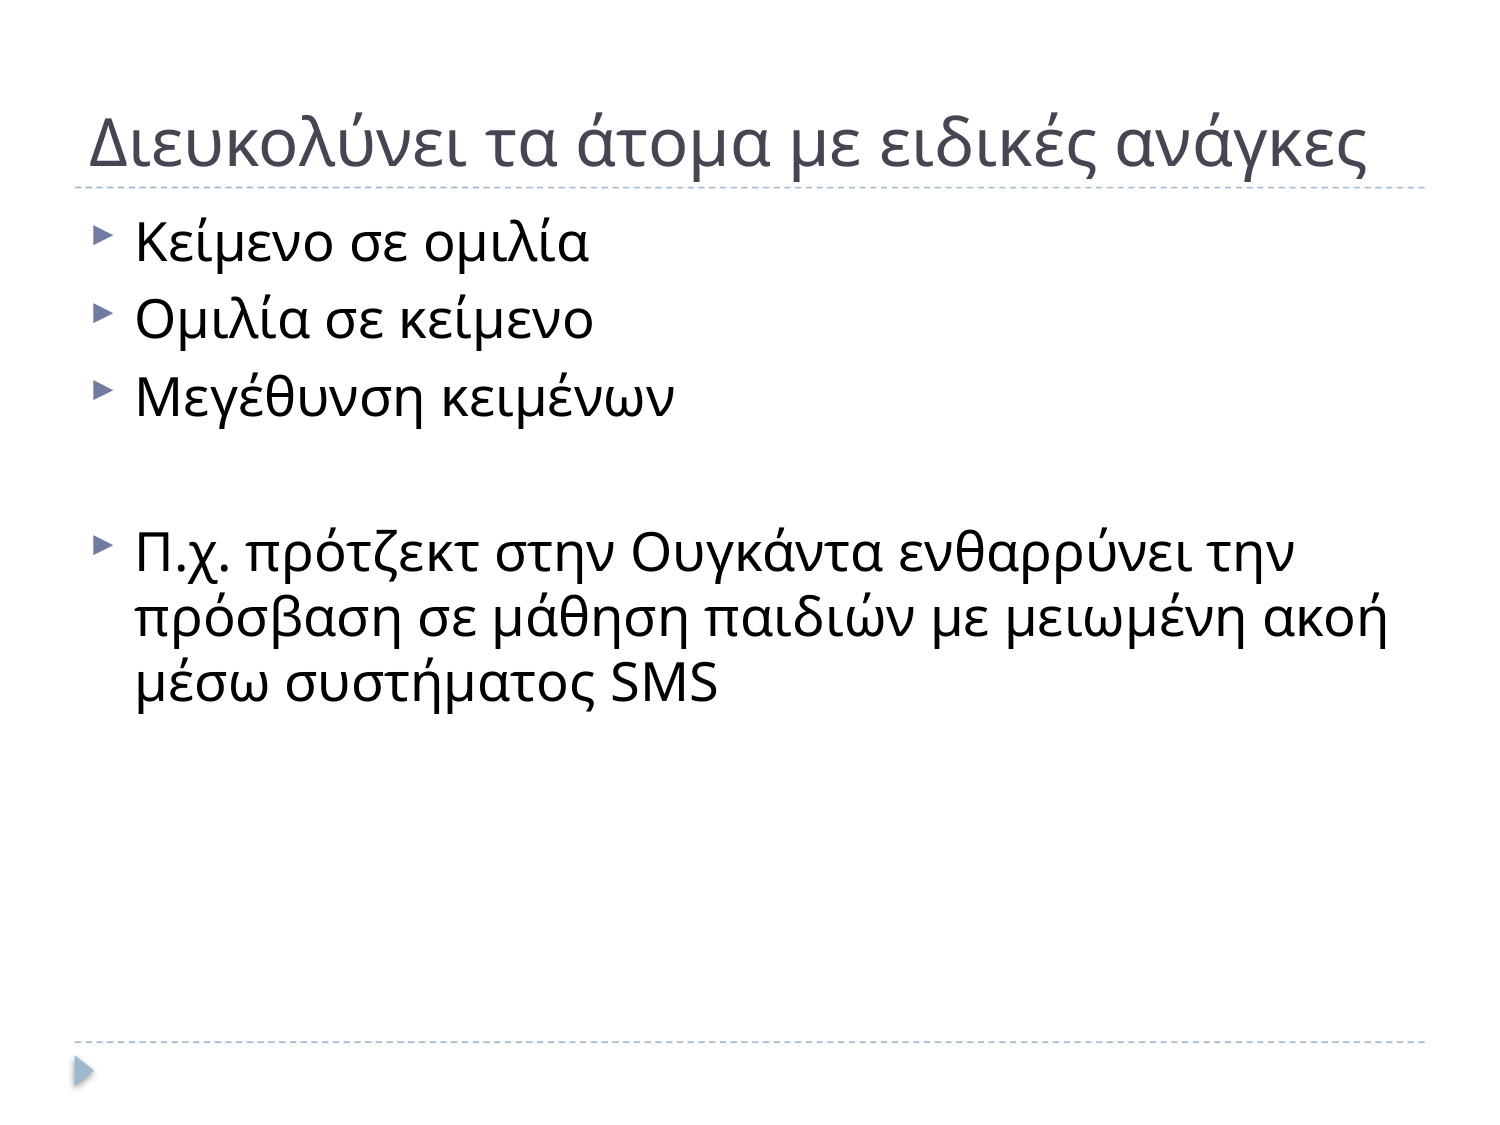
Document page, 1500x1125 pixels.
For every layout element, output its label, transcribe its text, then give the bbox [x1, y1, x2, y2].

title Διευκολύνει τα άτομα με ειδικές ανάγκες [75, 24, 1425, 188]
list Κείμενο σε ομιλία Ομιλία σε κείμενο Μεγέθυνση κειμένων Π.χ. πρότζεκτ στην Ουγκάντα ενθαρρύνει την πρόσβαση σε μάθηση παιδιών με μειωμένη ακοή μέσω συστήματος SMS [75, 200, 1425, 1010]
